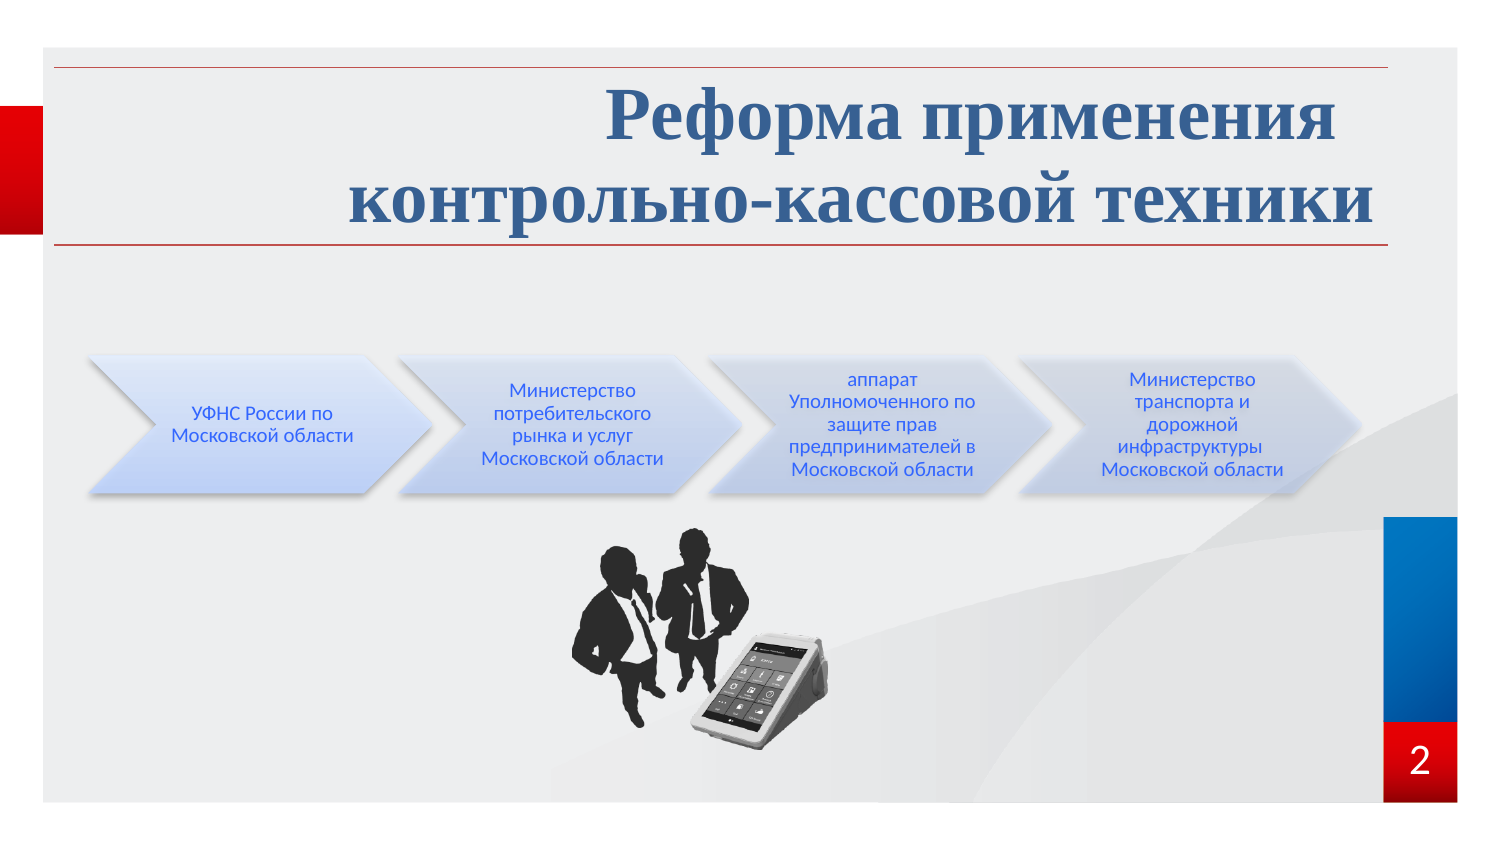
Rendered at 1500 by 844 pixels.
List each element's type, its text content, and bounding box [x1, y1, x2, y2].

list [690, 636, 829, 750]
slide_number 2 [1378, 721, 1462, 806]
picture [0, 0, 1500, 844]
table_header Реформа применения контрольно-кассовой техники [54, 68, 1388, 244]
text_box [87, 220, 1364, 629]
